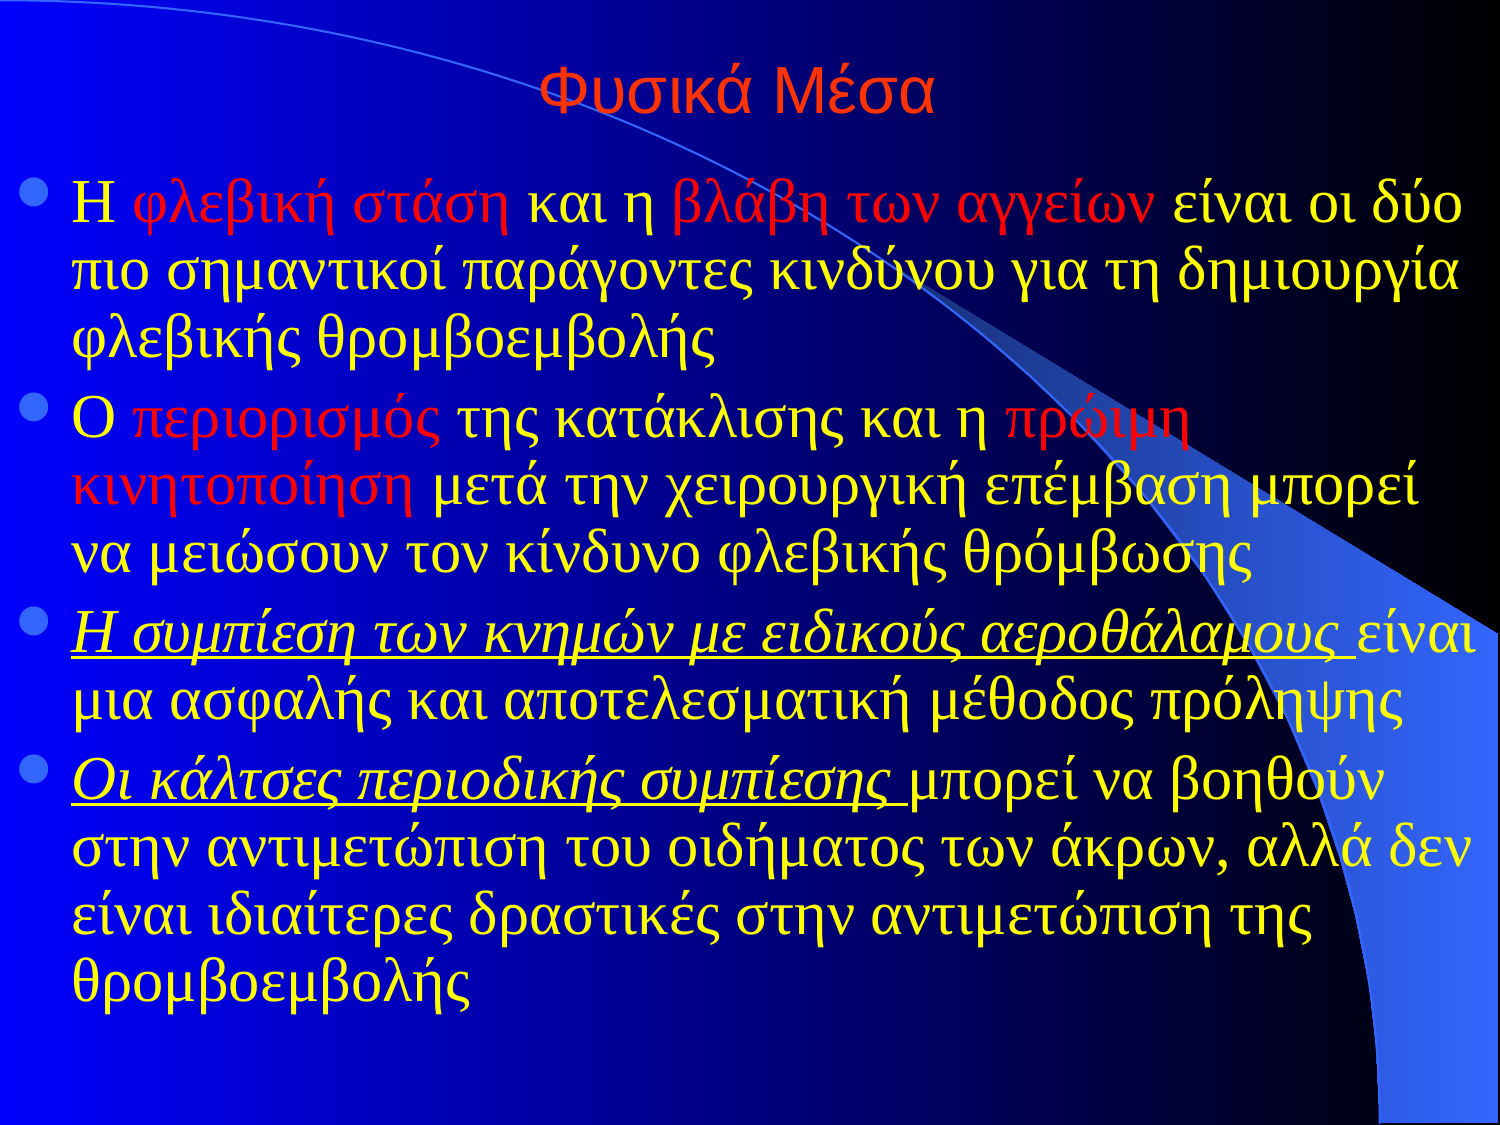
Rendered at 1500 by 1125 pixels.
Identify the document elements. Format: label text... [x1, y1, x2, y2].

title Φυσικά Μέσα [99, 24, 1376, 150]
list Η φλεβική στάση και η βλάβη των αγγείων είναι οι δύο πιο σημαντικοί παράγοντες κινδύνου για τη δημιουργία φλεβικής θρομβοεμβολής Ο περιορισμός της κατάκλισης και η πρώιμη κινητοποίηση μετά την χειρουργική επέμβαση μπορεί να μειώσουν τον κίνδυνο φλεβικής θρόμβωσης Η συμπίεση των κνημών με ειδικούς αεροθάλαμους είναι μια ασφαλής και αποτελεσματική μέθοδος πρόληψης Οι κάλτσες περιοδικής συμπίεσης μπορεί να βοηθούν στην αντιμετώπιση του οιδήματος των άκρων, αλλά δεν είναι ιδιαίτερες δραστικές στην αντιμετώπιση της θρομβοεμβολής [0, 160, 1500, 1095]
